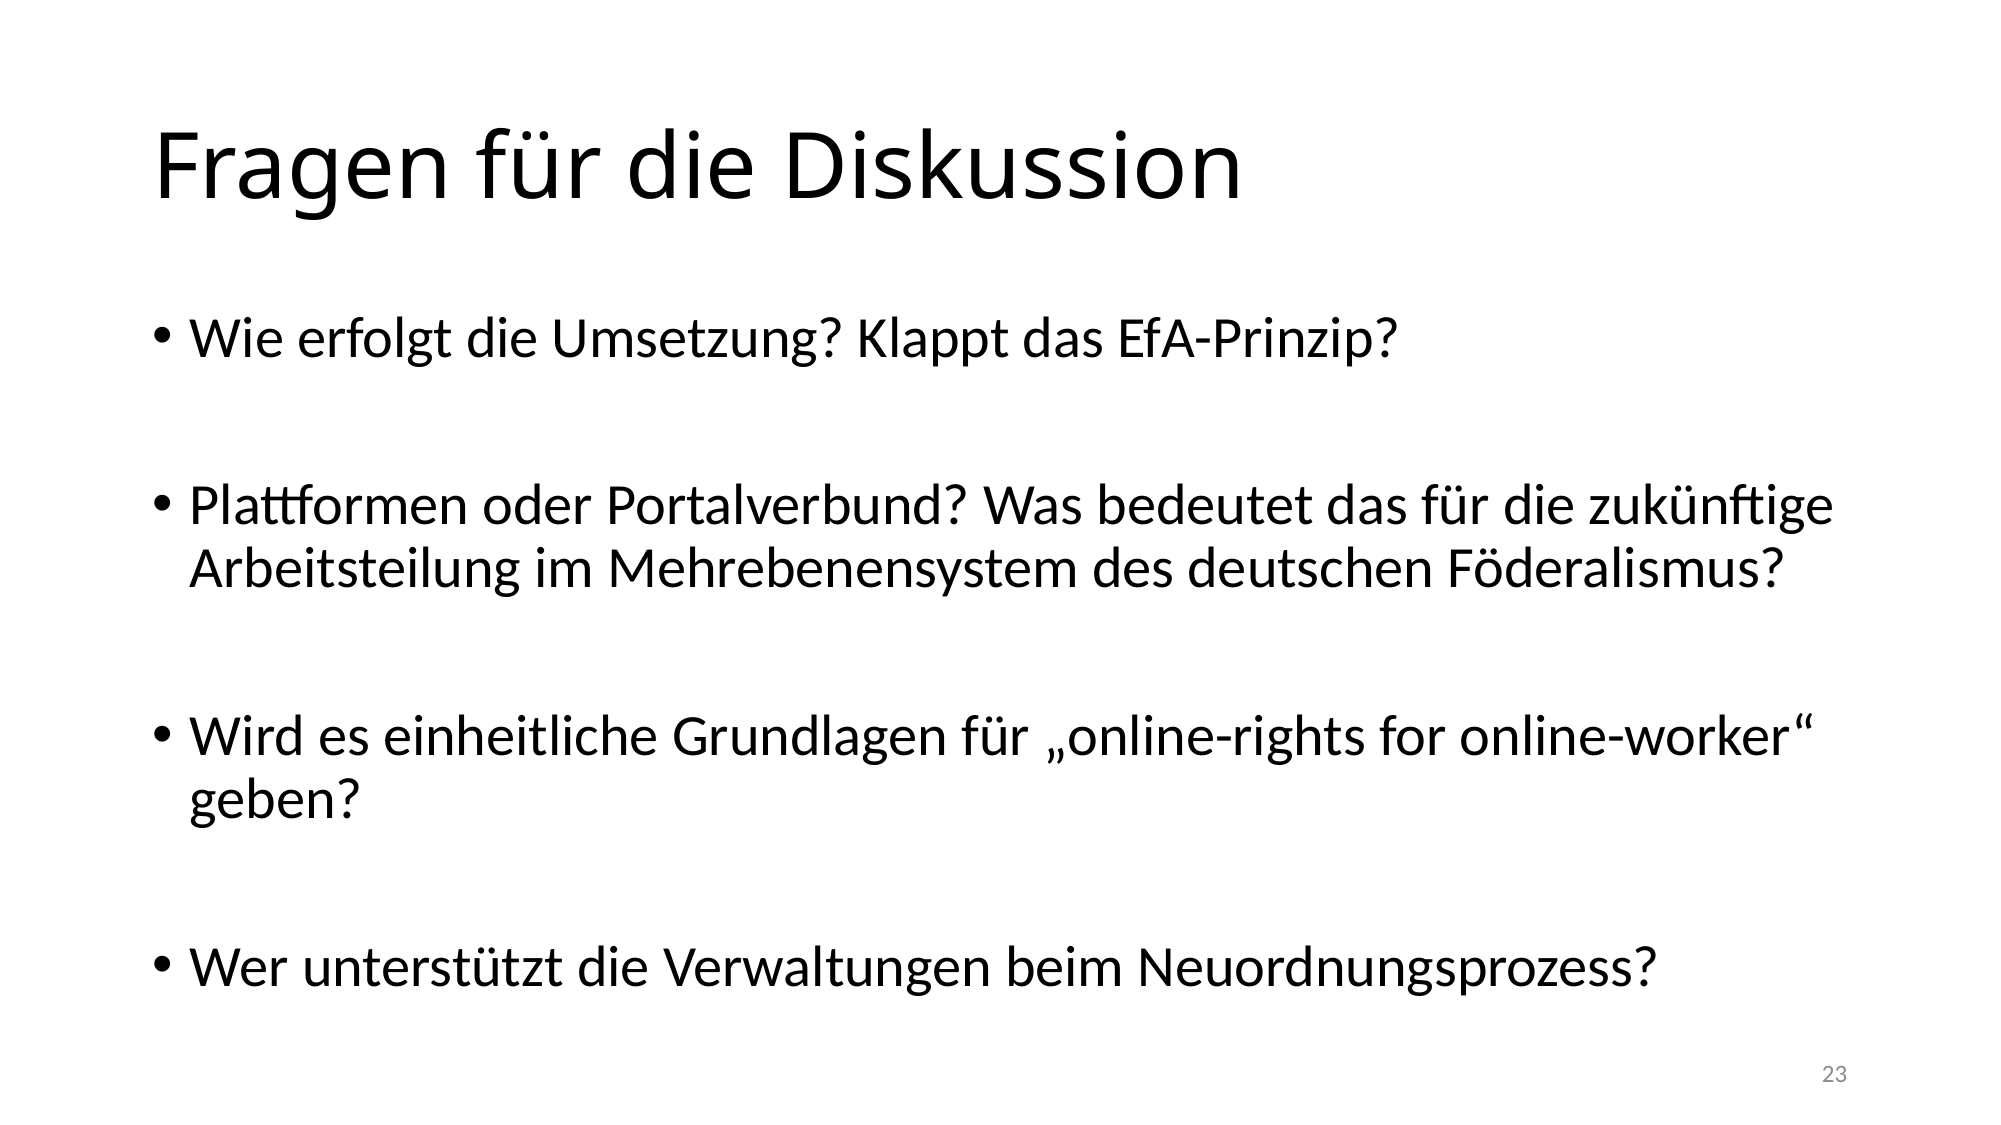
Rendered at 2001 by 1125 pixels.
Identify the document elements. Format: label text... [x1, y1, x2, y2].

slide_number 23 [1412, 1042, 1863, 1103]
list Wie erfolgt die Umsetzung? Klappt das EfA-Prinzip? Plattformen oder Portalverbund? Was bedeutet das für die zukünftige Arbeitsteilung im Mehrebenensystem des deutschen Föderalismus? Wird es einheitliche Grundlagen für „online-rights for online-worker“ geben? Wer unterstützt die Verwaltungen beim Neuordnungsprozess? [137, 299, 1863, 1014]
title Fragen für die Diskussion [137, 59, 1863, 278]
